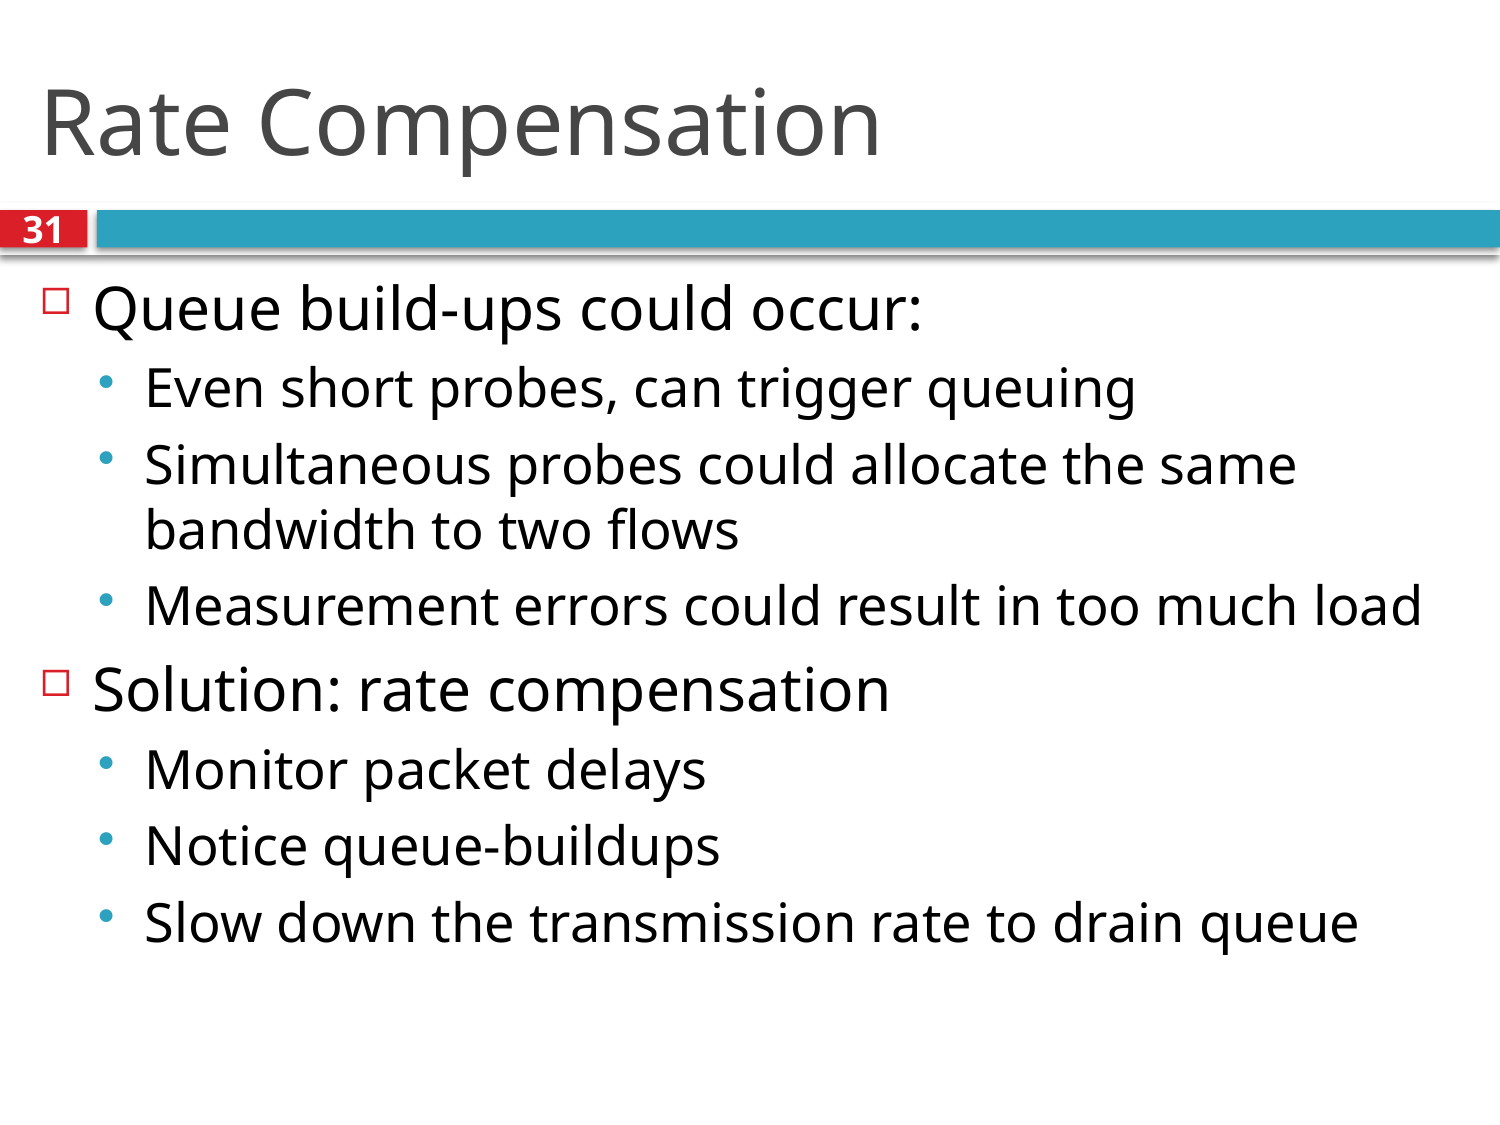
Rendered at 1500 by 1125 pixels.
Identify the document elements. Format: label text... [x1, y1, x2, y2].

slide_number 31 [0, 206, 88, 257]
list Queue build-ups could occur: Even short probes, can trigger queuing Simultaneous probes could allocate the same bandwidth to two flows Measurement errors could result in too much load Solution: rate compensation Monitor packet delays Notice queue-buildups Slow down the transmission rate to drain queue [24, 262, 1475, 1100]
title Rate Compensation [24, 37, 1475, 200]
